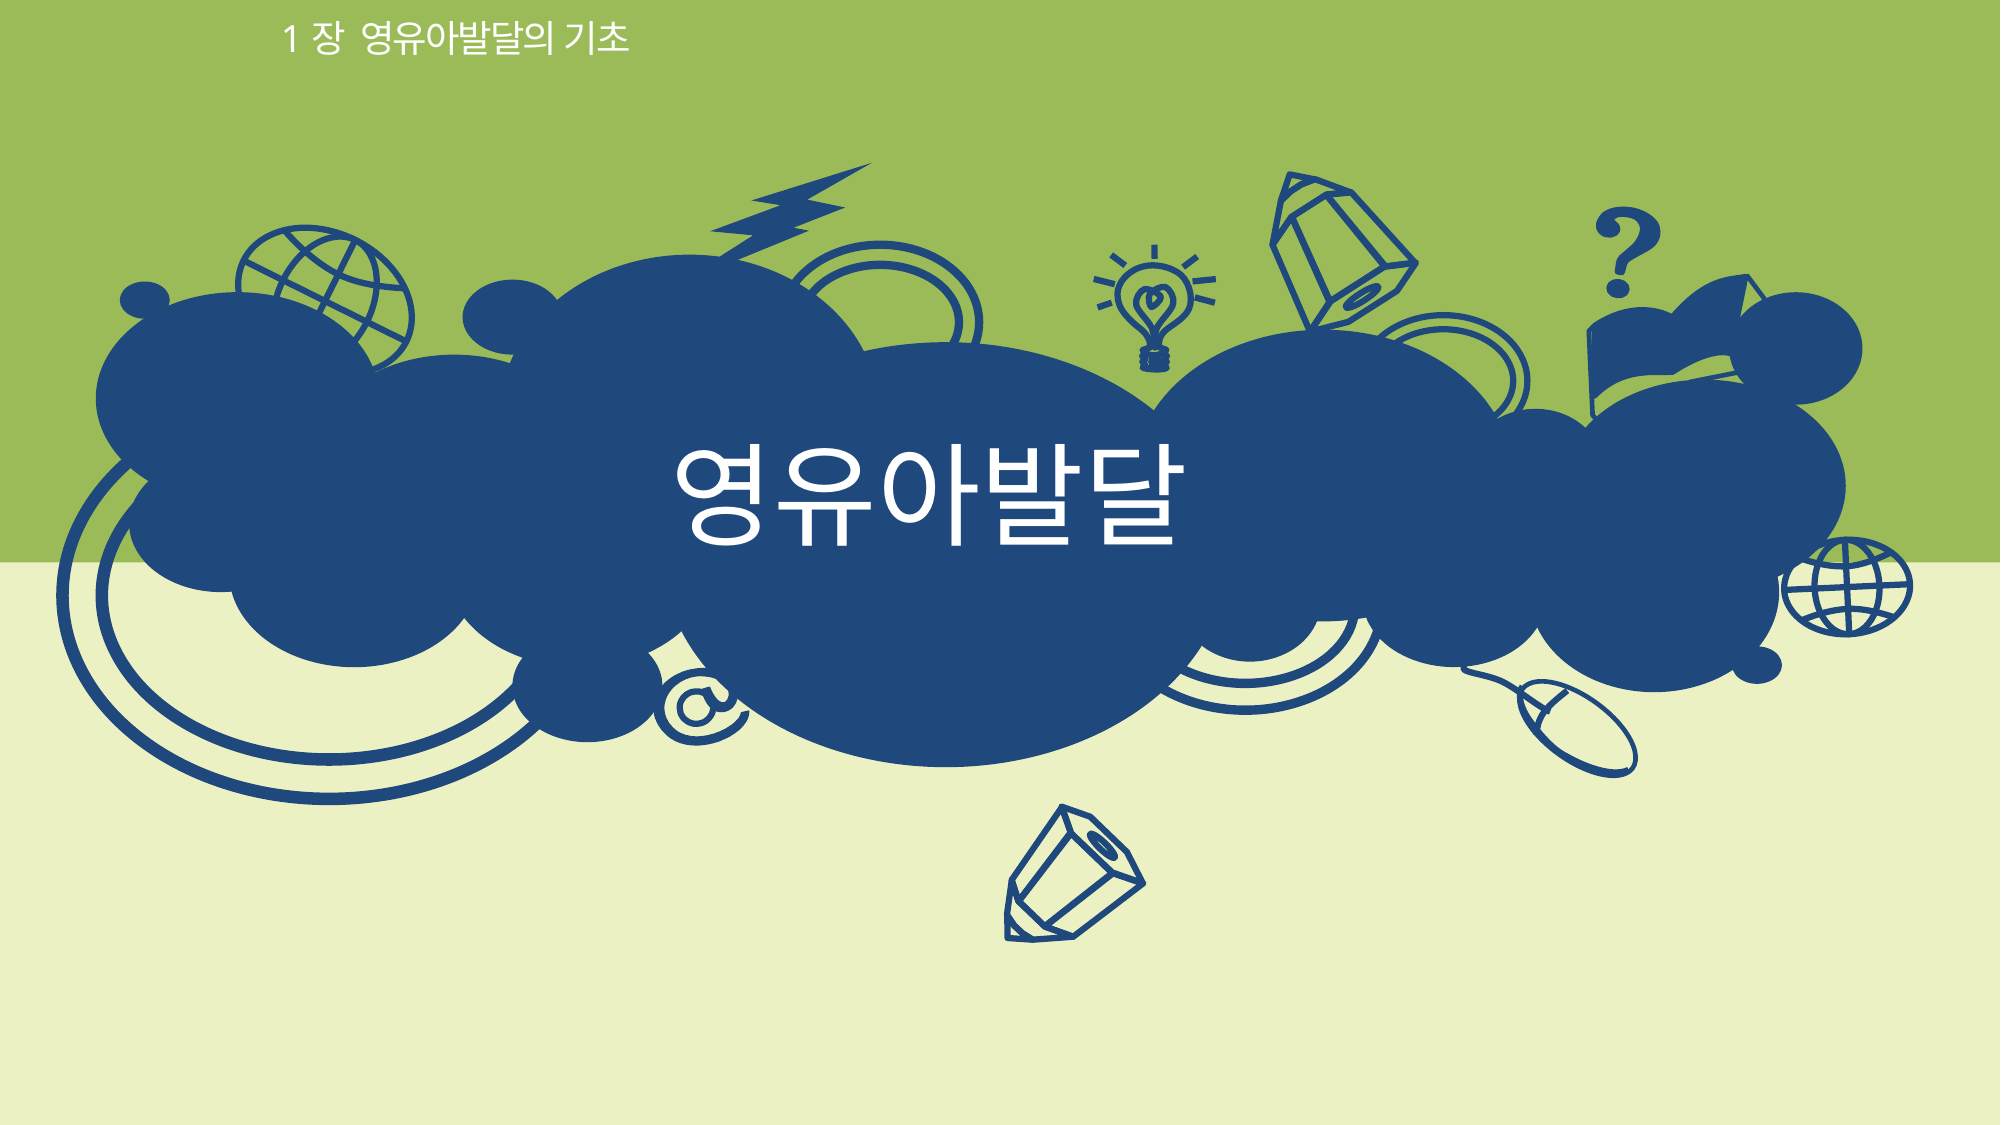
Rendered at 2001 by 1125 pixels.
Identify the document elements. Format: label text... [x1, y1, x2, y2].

text_box 1장 영유아발달의 기초 [266, 7, 646, 68]
title 영유아발달 [338, 417, 1614, 660]
